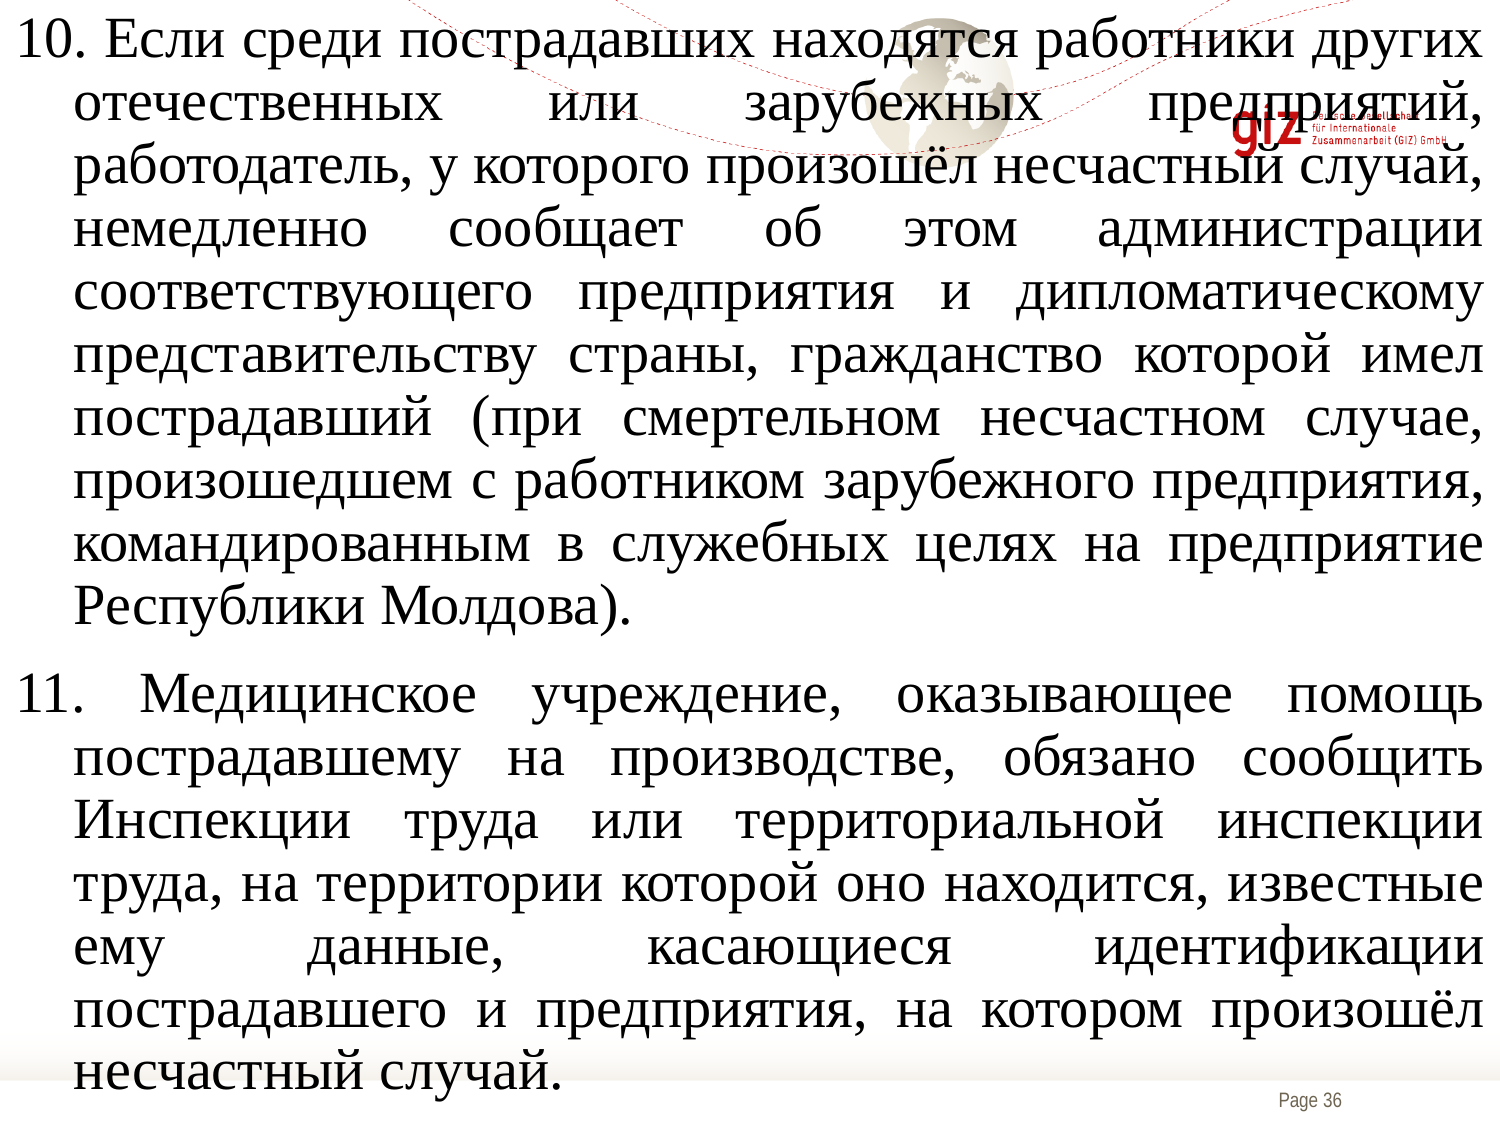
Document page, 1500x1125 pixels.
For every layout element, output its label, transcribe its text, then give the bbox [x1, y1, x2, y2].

list 10. Если среди пострадавших находятся работники других отечественных или зарубежных предприятий, работодатель, у которого произошёл несчастный случай, немедленно сообщает об этом администрации соответствующего предприятия и дипломатическому представительству страны, гражданство которой имел пострадавший (при смертельном несчастном случае, произошедшем с работником зарубежного предприятия, командированным в служебных целях на предприятие Республики Молдова). 11. Медицинское учреждение, оказывающее помощь пострадавшему на производстве, обязано сообщить Инспекции труда или территориальной инспекции труда, на территории которой оно находится, известные ему данные, касающиеся идентификации пострадавшего и предприятия, на котором произошёл несчастный случай. [0, 0, 1500, 1125]
